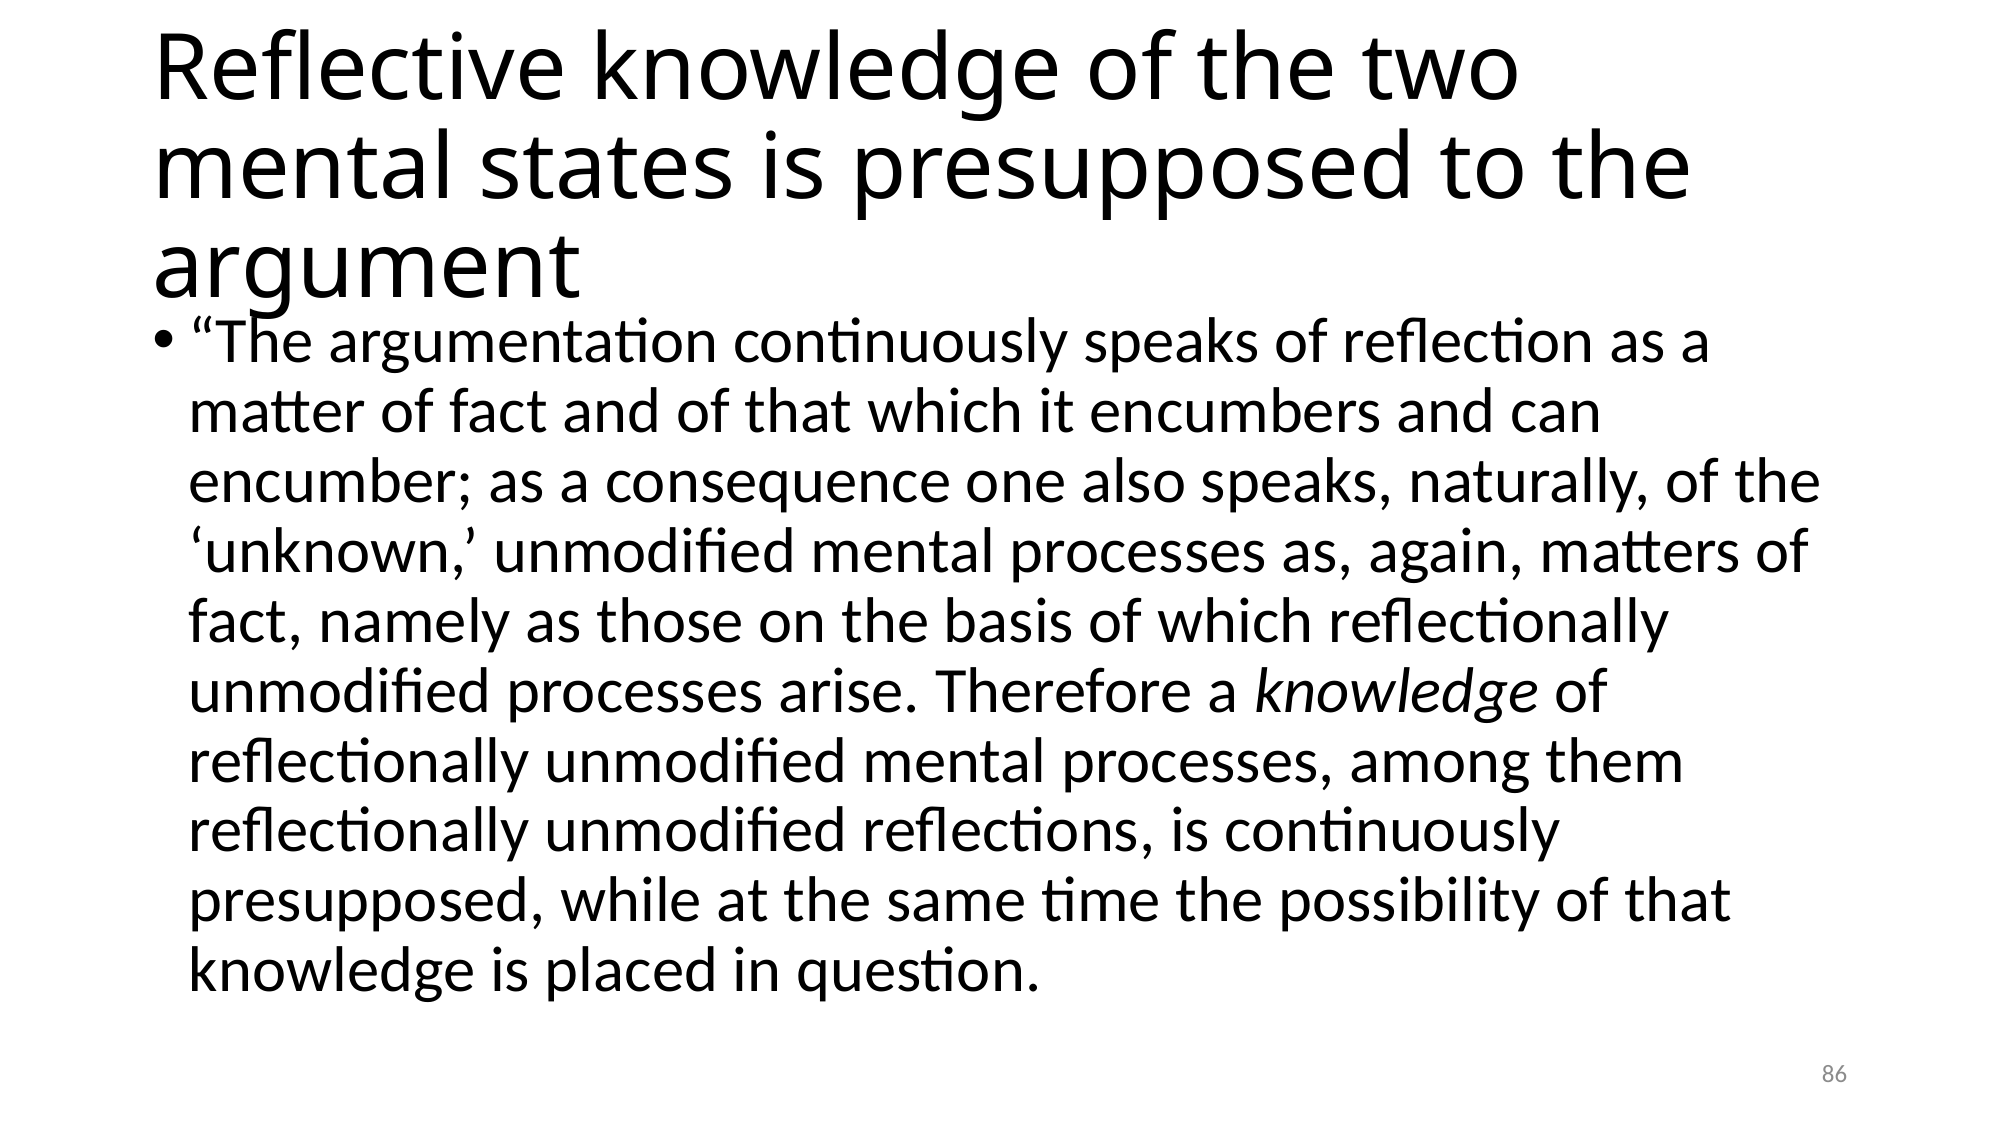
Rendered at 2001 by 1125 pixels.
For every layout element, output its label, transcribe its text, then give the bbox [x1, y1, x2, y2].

slide_number 86 [1412, 1042, 1863, 1103]
title Reflective knowledge of the two mental states is presupposed to the argument [137, 59, 1863, 278]
list “The argumentation continuously speaks of reflection as a matter of fact and of that which it encumbers and can encumber; as a consequence one also speaks, naturally, of the ‘unknown,’ unmodified mental processes as, again, matters of fact, namely as those on the basis of which reflectionally unmodified processes arise. Therefore a knowledge of reflectionally unmodified mental processes, among them reflectionally unmodified reflections, is continuously presupposed, while at the same time the possibility of that knowledge is placed in question. [137, 299, 1863, 1014]
